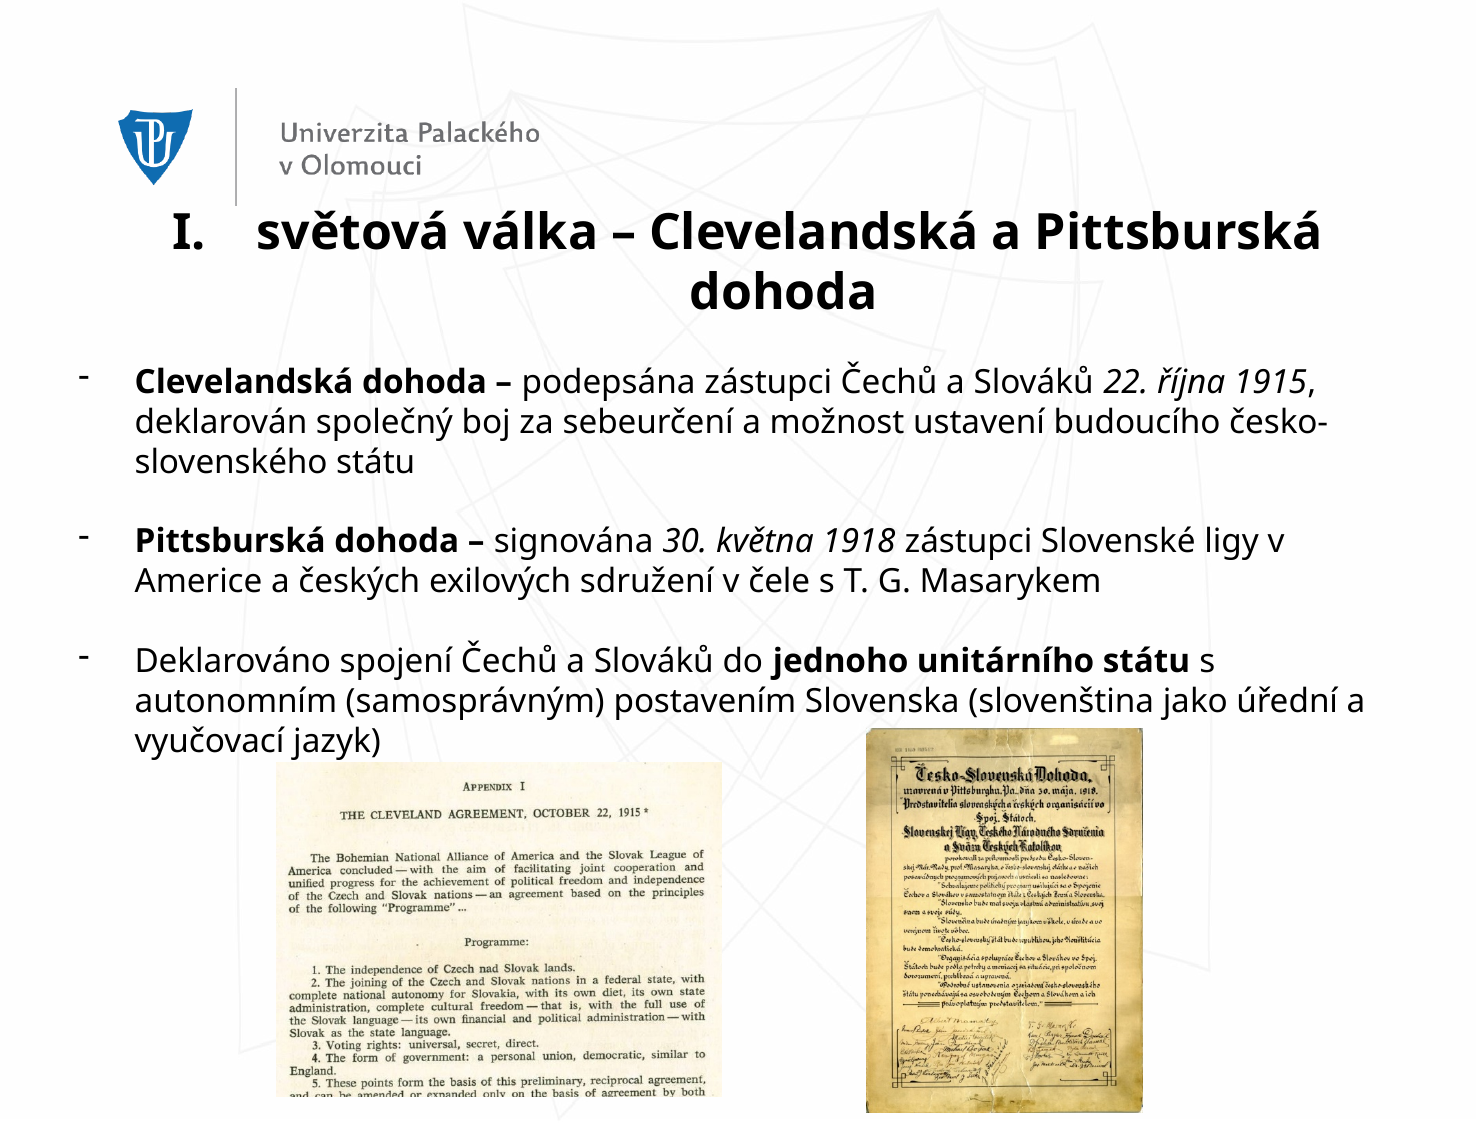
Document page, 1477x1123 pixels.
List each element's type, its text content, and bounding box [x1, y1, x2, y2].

picture [118, 88, 539, 192]
text_box světová válka – Clevelandská a Pittsburská dohoda Clevelandská dohoda – podepsána zástupci Čechů a Slováků 22. října 1915, deklarován společný boj za sebeurčení a možnost ustavení budoucího česko-slovenského státu Pittsburská dohoda – signována 30. května 1918 zástupci Slovenské ligy v Americe a českých exilových sdružení v čele s T. G. Masarykem Deklarováno spojení Čechů a Slováků do jednoho unitárního státu s autonomním (samosprávným) postavením Slovenska (slovenština jako úřední a vyučovací jazyk) [63, 192, 1433, 867]
picture [276, 762, 722, 1097]
picture [866, 728, 1143, 1113]
